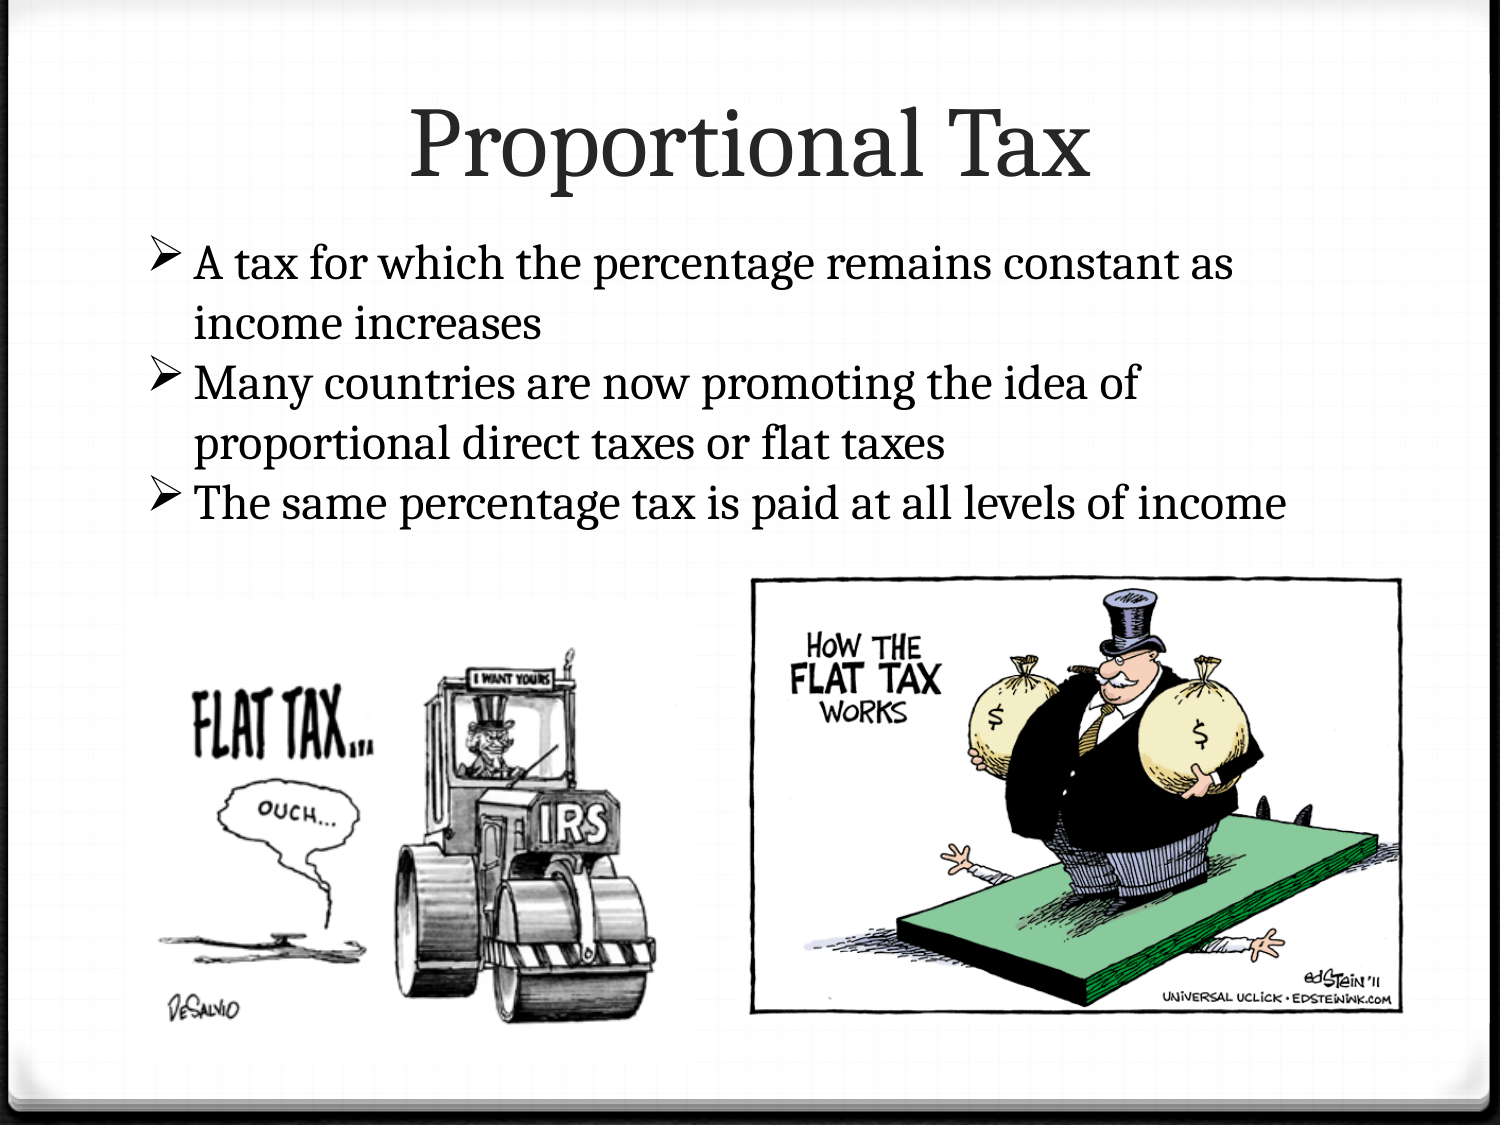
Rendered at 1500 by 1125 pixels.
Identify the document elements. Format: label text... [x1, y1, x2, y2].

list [0, 604, 844, 1064]
text_box A tax for which the percentage remains constant as income increases Many countries are now promoting the idea of proportional direct taxes or flat taxes The same percentage tax is paid at all levels of income [131, 222, 1349, 598]
picture [0, 0, 1500, 1125]
title Proportional Tax [90, 71, 1410, 202]
